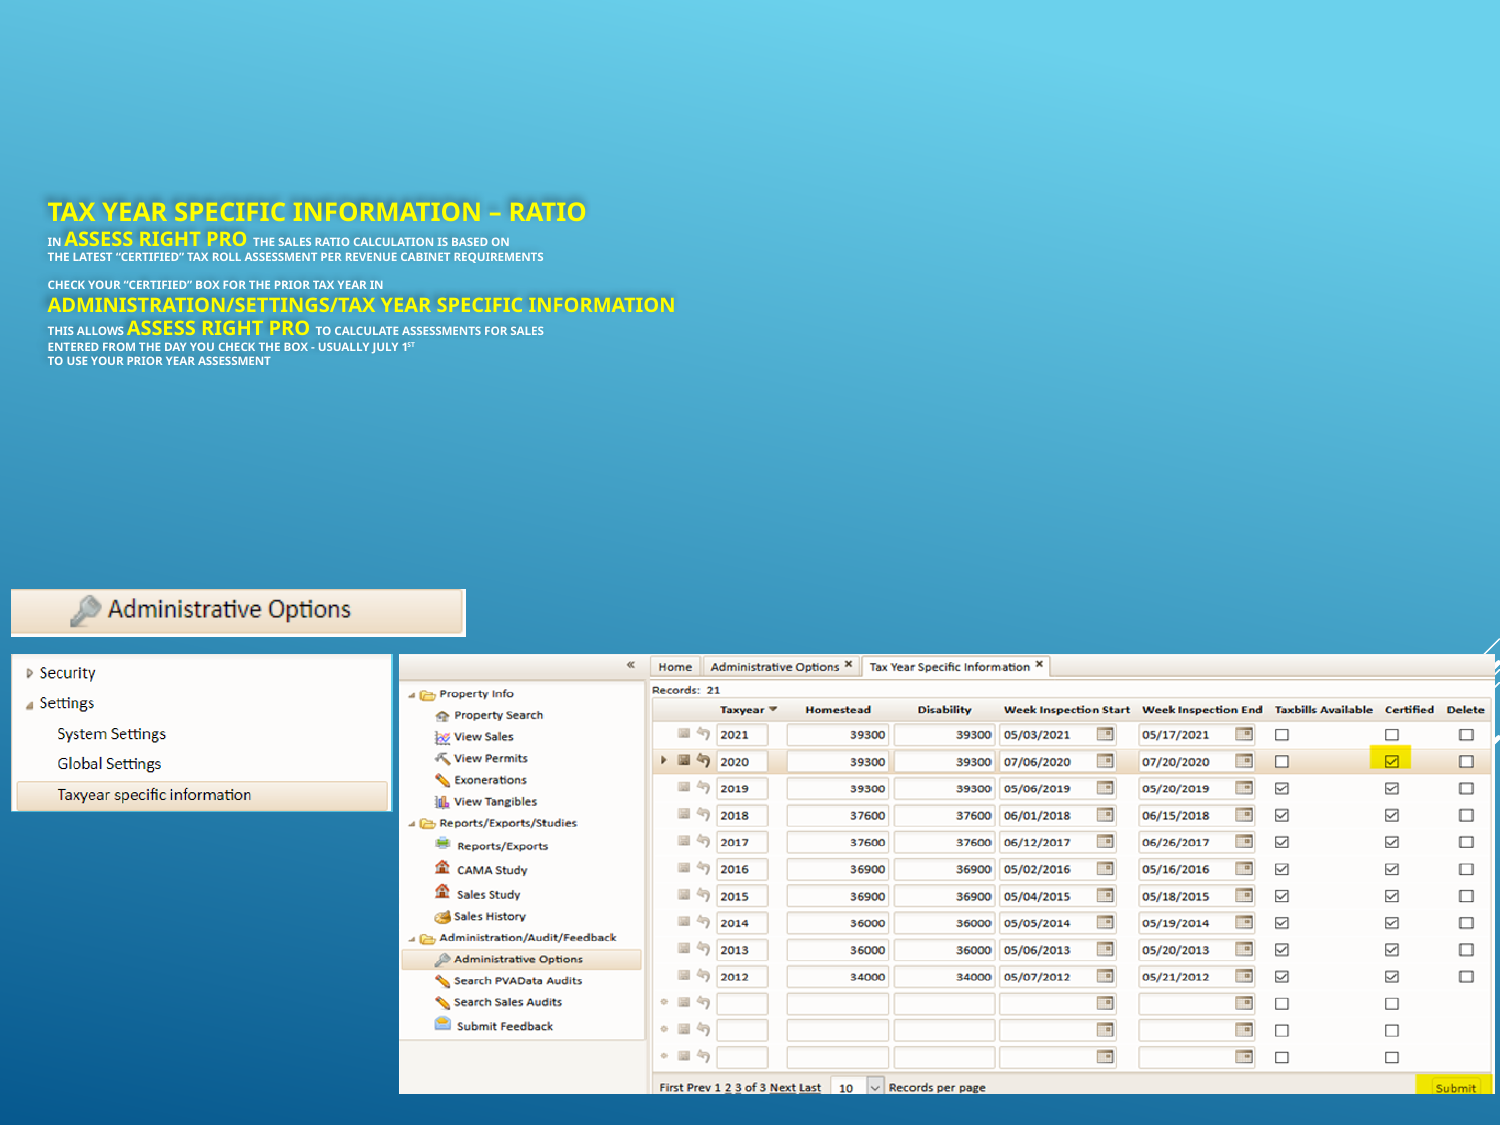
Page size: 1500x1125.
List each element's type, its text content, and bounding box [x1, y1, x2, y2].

title tax year specific information – ratio In Assess Right Pro the sales ratio calculation is based on the latest “certified” tax roll assessment per Revenue Cabinet requirements check your “Certified” box for the prior tax year in Administration/Settings/Tax Year Specific information This allows Assess Right Pro to calculate assessments for sales entered from the day you check the box - usually July 1st to use your prior year assessment [32, 171, 1500, 392]
picture [398, 654, 1496, 1094]
picture [11, 654, 393, 812]
picture [11, 589, 466, 637]
